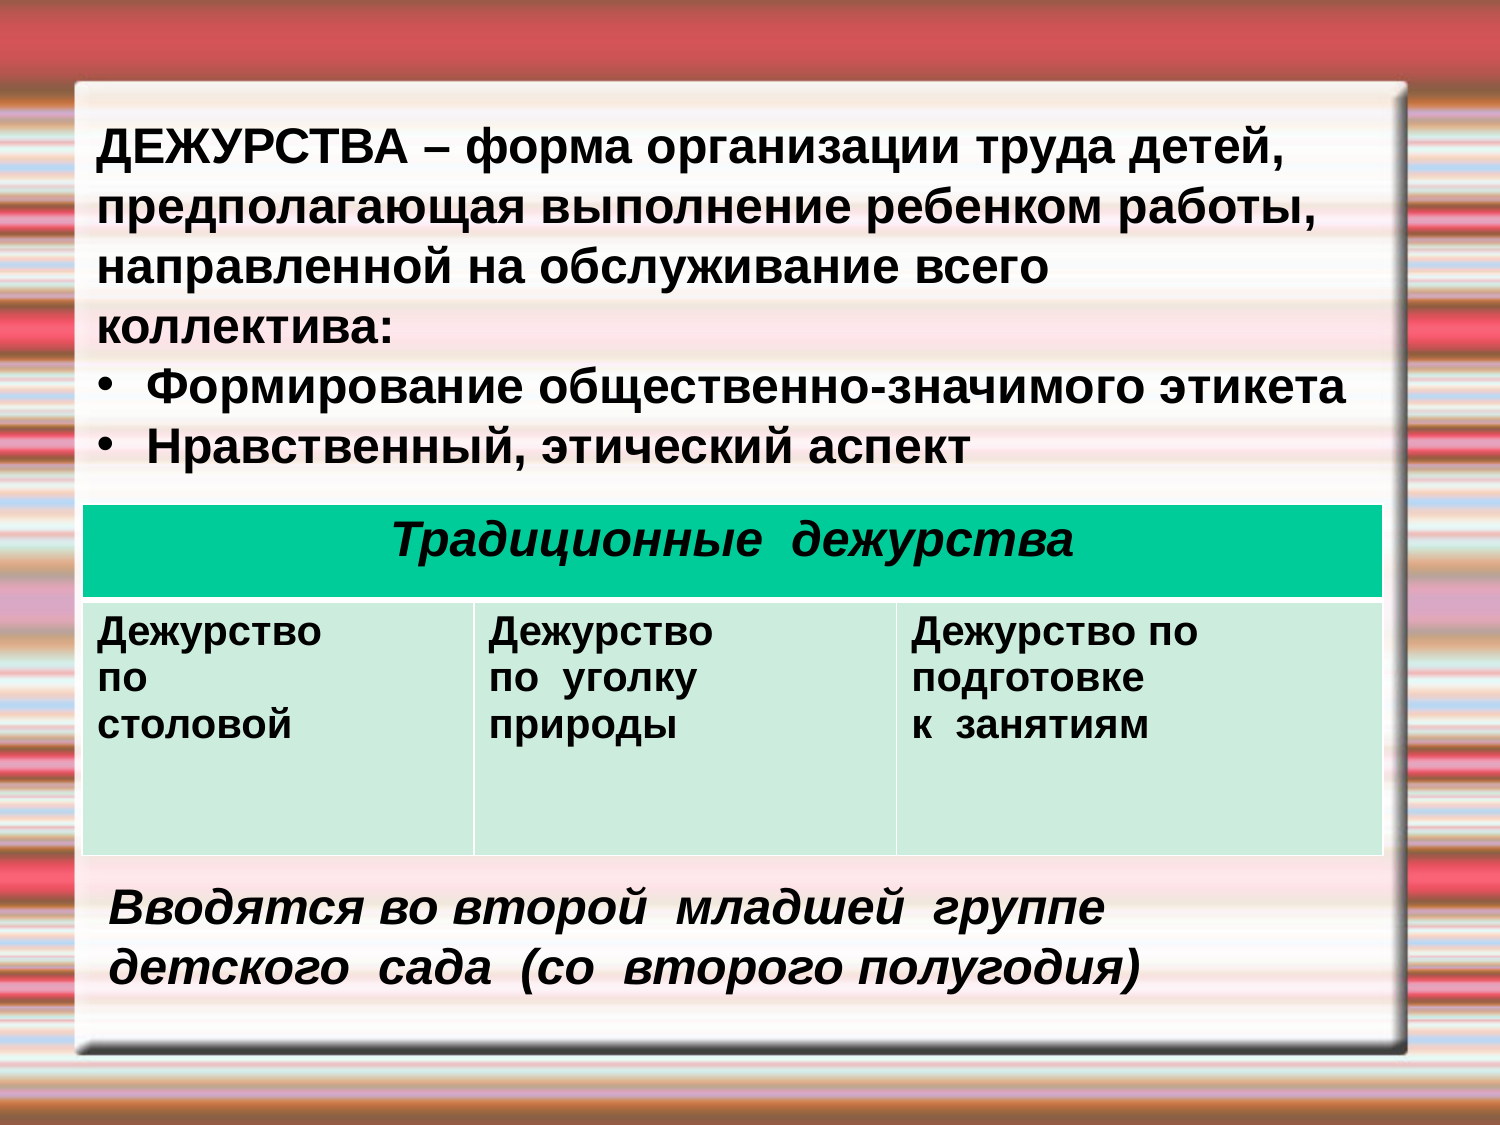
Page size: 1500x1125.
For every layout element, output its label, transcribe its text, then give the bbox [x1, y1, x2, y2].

table_header Традиционные дежурства [83, 505, 1382, 597]
table_cell Дежурство по уголку природы [475, 603, 896, 855]
table_cell Дежурство по столовой [83, 603, 473, 855]
text_box Вводятся во второй младшей группе детского сада (со второго полугодия) [93, 867, 1371, 1002]
picture [0, 0, 1500, 1125]
table_cell Дежурство по подготовке к занятиям [897, 603, 1382, 855]
text_box ДЕЖУРСТВА – форма организации труда детей, предполагающая выполнение ребенком работы, направленной на обслуживание всего коллектива: Формирование общественно-значимого этикета Нравственный, этический аспект [81, 105, 1371, 503]
